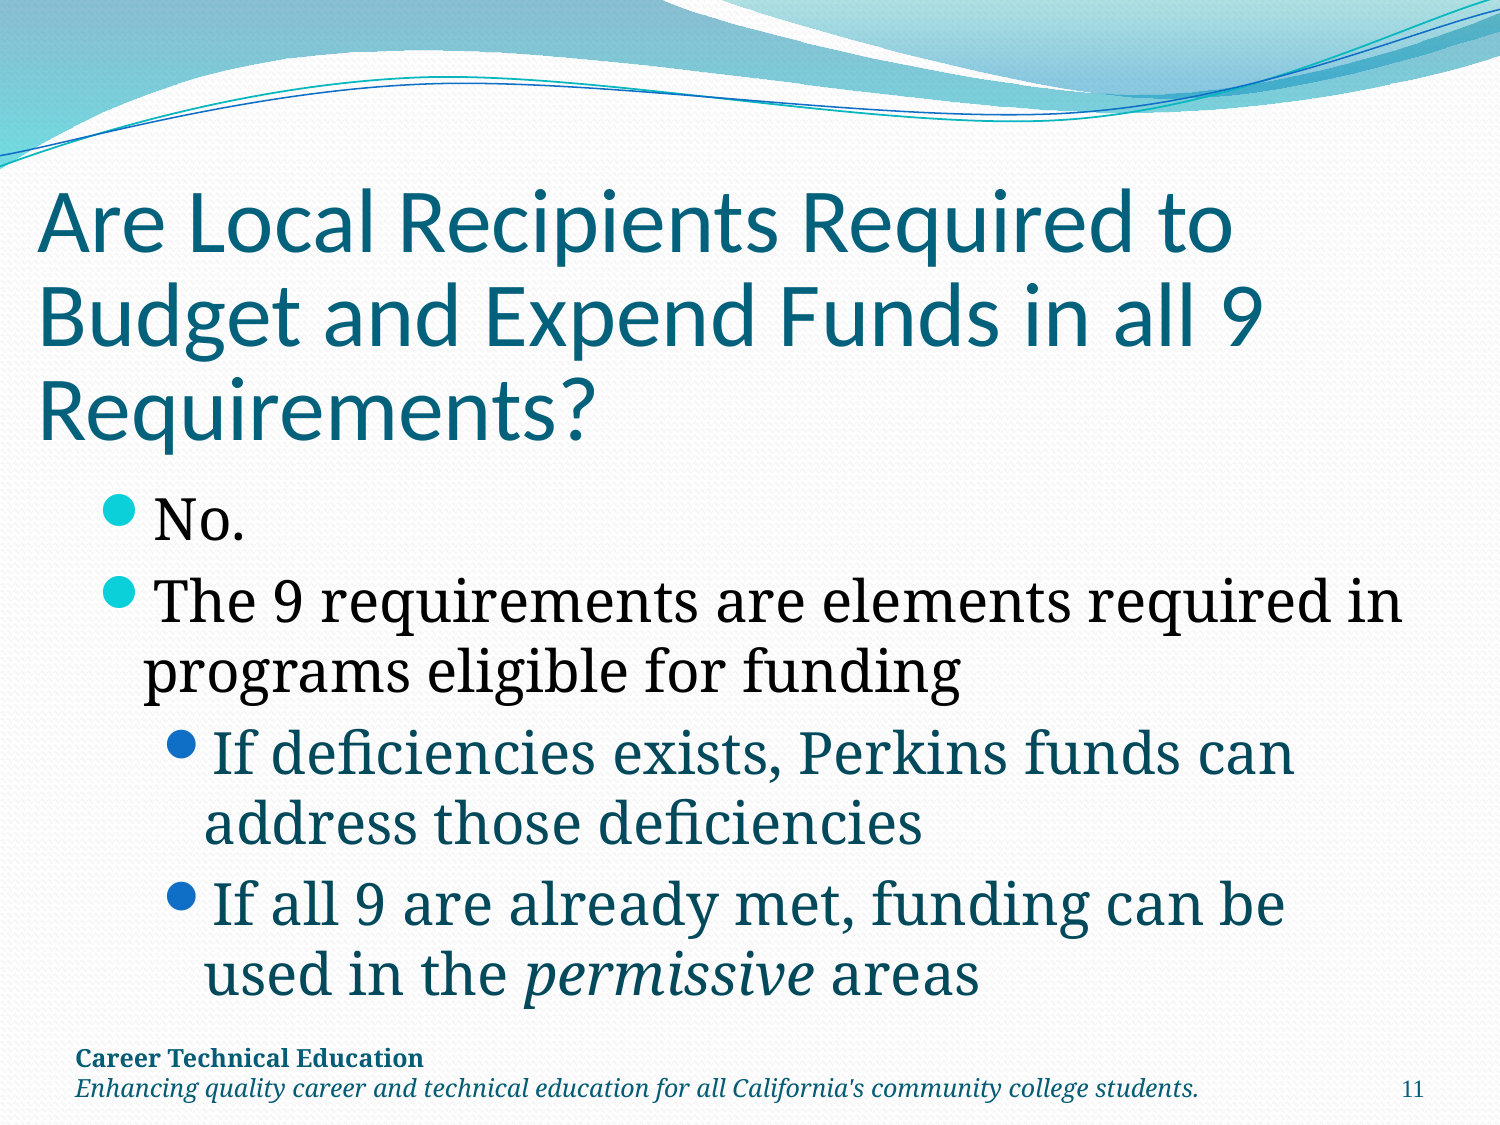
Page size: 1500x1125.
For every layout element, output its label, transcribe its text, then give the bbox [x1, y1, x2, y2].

list No. The 9 requirements are elements required in programs eligible for funding If deficiencies exists, Perkins funds can address those deficiencies If all 9 are already met, funding can be used in the permissive areas [83, 474, 1434, 1030]
title Are Local Recipients Required to Budget and Expend Funds in all 9 Requirements? [37, 275, 1463, 459]
slide_number 11 [1299, 1042, 1425, 1103]
slide_number Career Technical Education Enhancing quality career and technical education for all California's community college students. [75, 1019, 1375, 1103]
